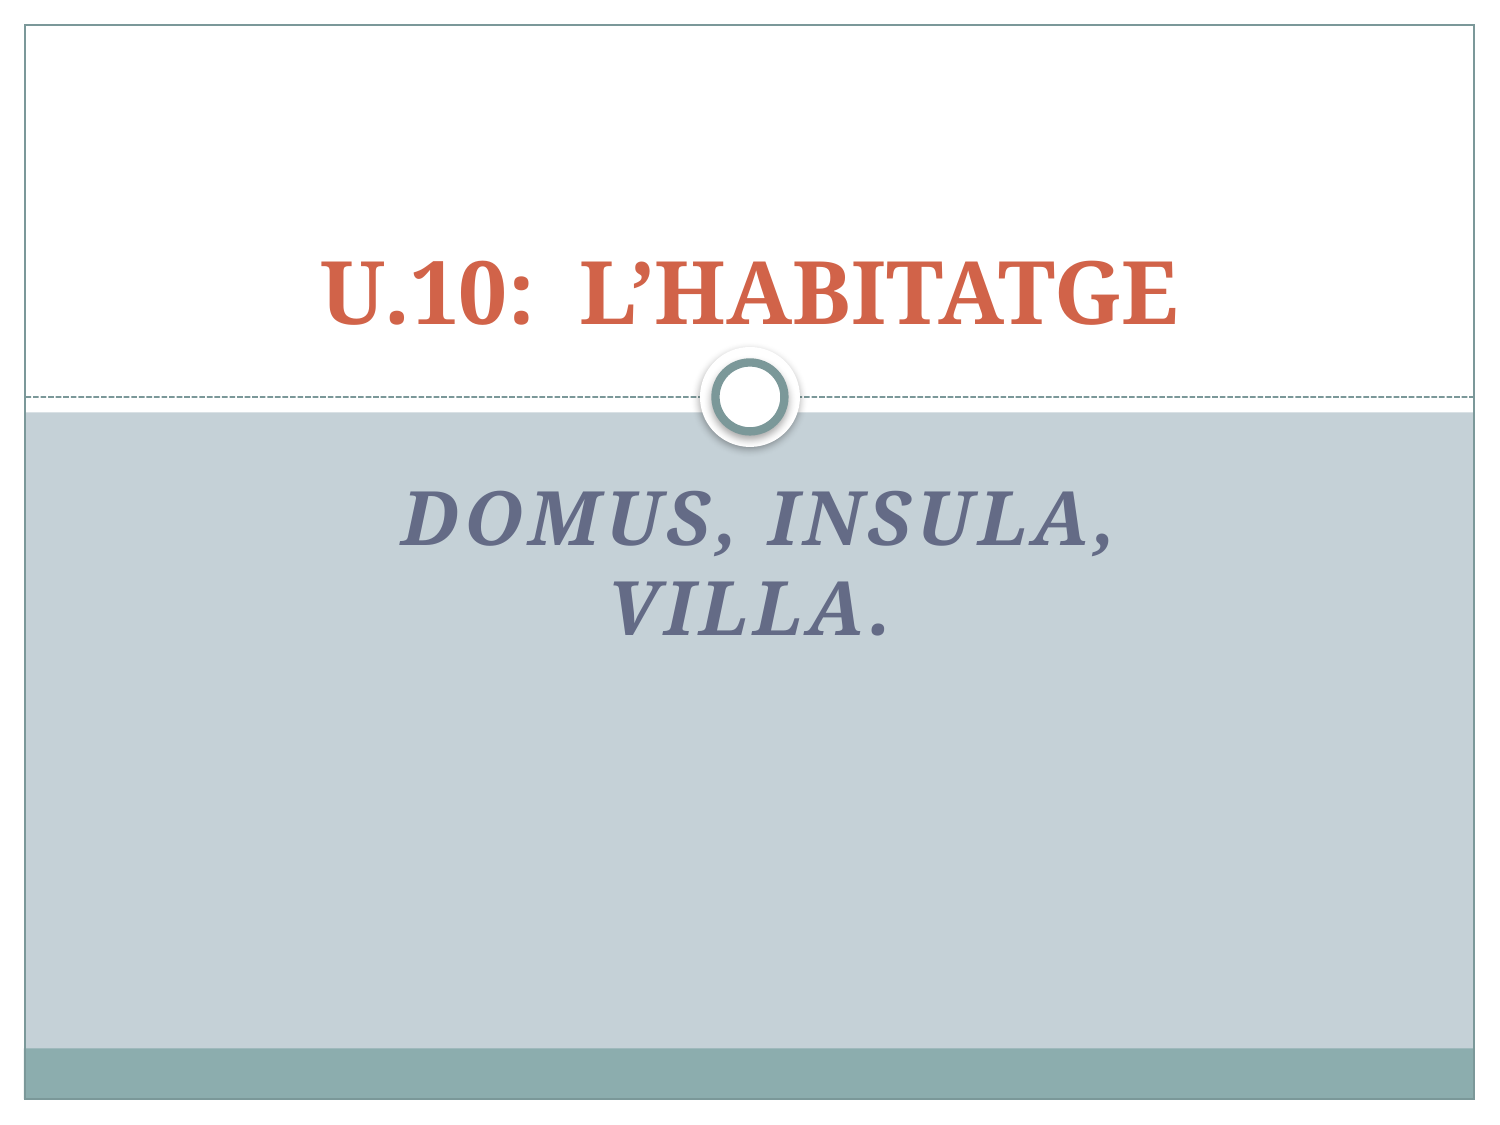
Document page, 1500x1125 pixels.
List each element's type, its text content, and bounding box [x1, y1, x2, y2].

subtitle DOMUS, INSULA, VILLA. [225, 462, 1275, 750]
title U.10: L’HABITATGE [112, 62, 1388, 350]
